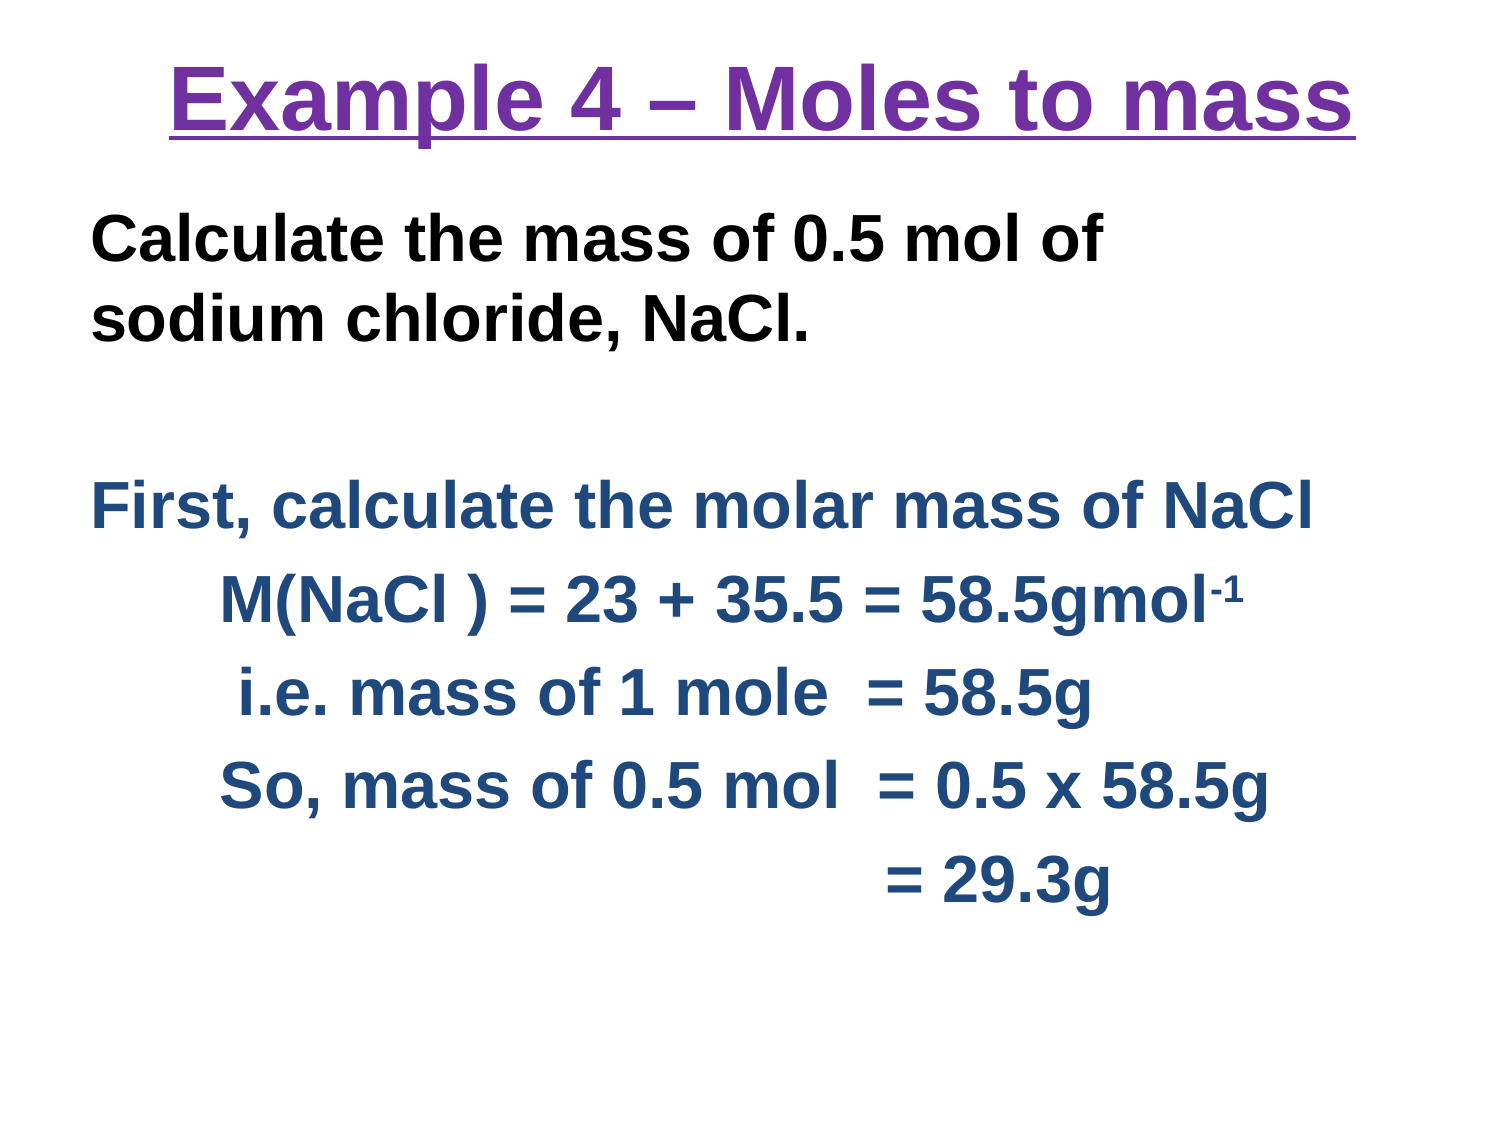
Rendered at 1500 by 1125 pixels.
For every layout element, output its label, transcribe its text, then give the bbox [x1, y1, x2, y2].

subtitle Calculate the mass of 0.5 mol of sodium chloride, NaCl. First, calculate the molar mass of NaCl M(NaCl ) = 23 + 35.5 = 58.5gmol-1 i.e. mass of 1 mole = 58.5g So, mass of 0.5 mol = 0.5 x 58.5g = 29.3g [75, 187, 1375, 1013]
title Example 4 – Moles to mass [125, 24, 1400, 163]
